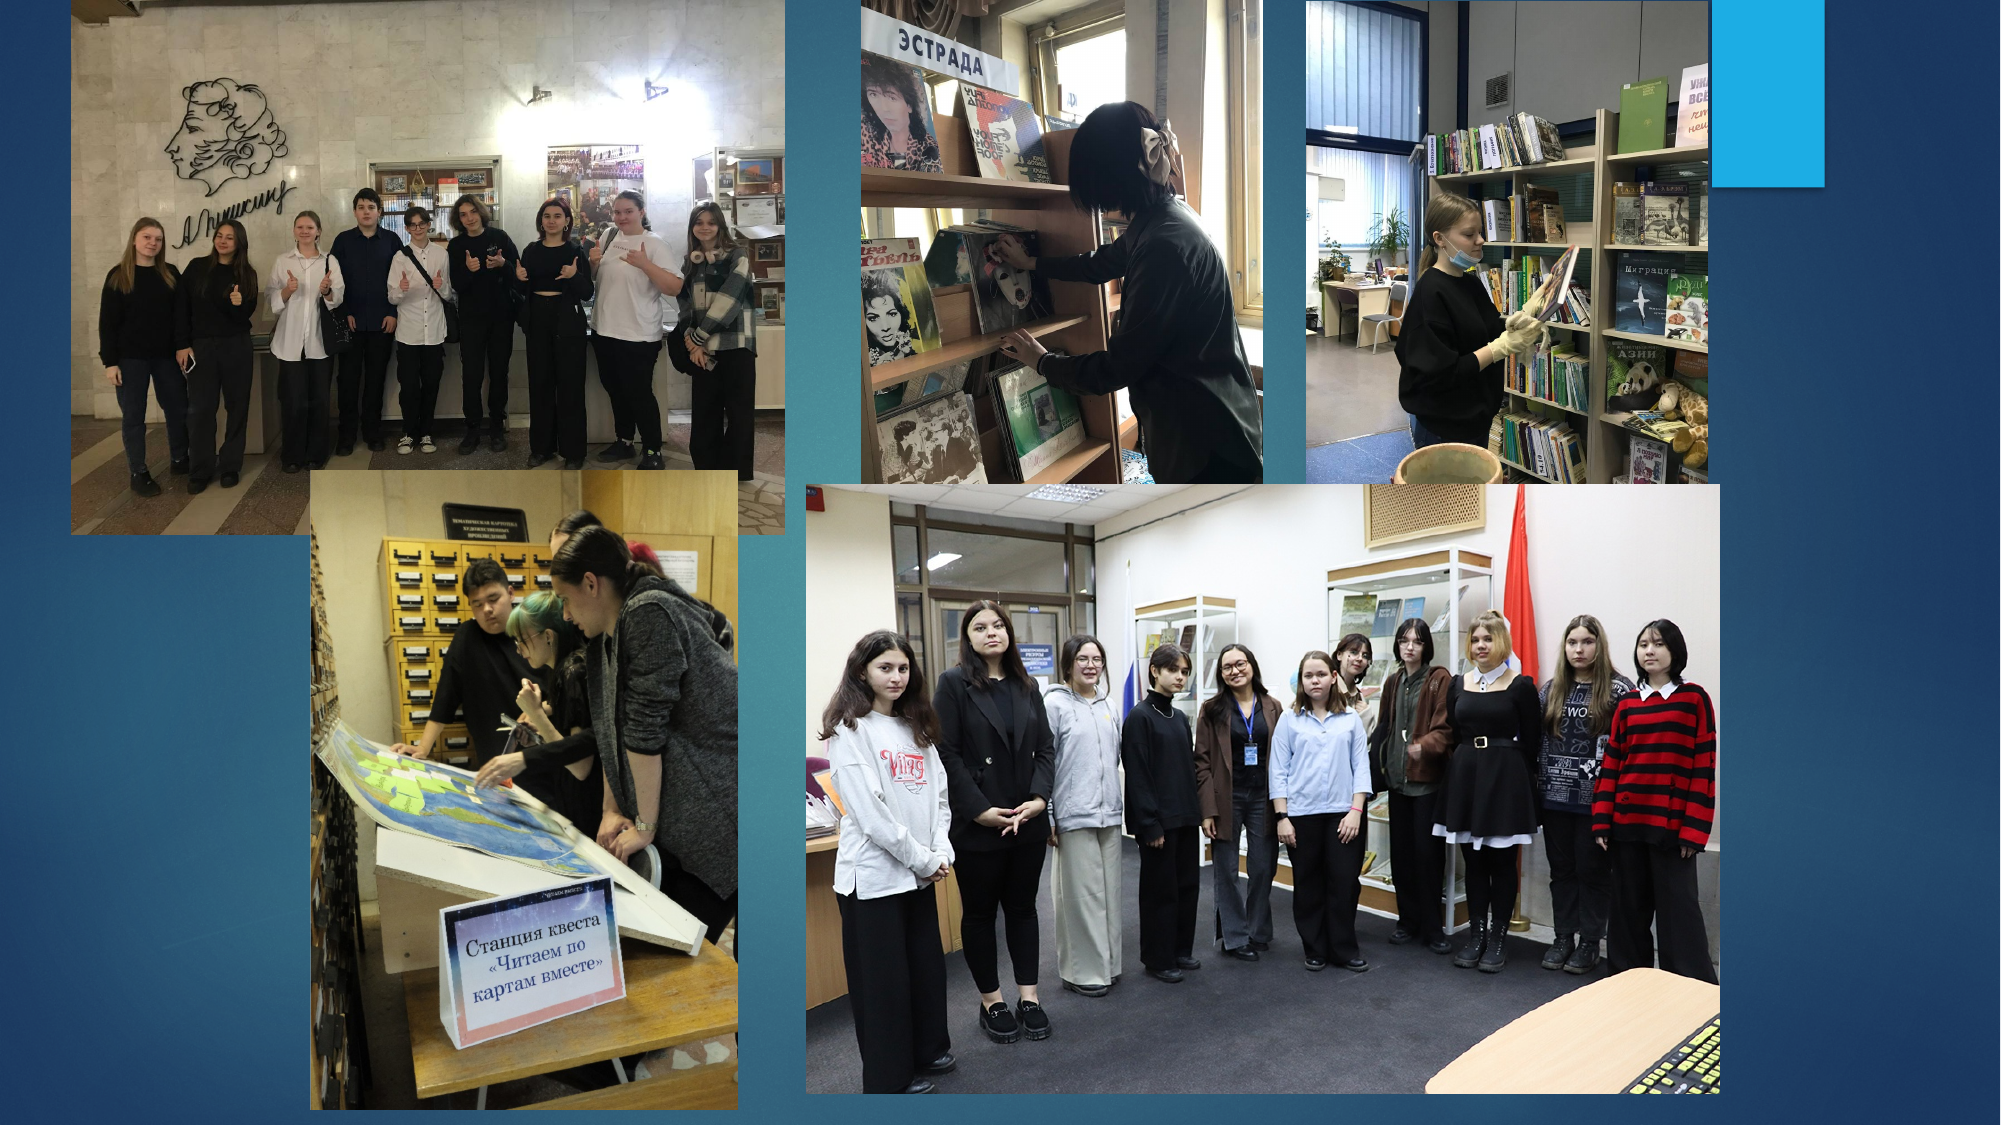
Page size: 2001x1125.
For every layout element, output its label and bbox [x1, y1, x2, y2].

picture [0, 0, 1720, 1125]
list [70, 0, 785, 536]
